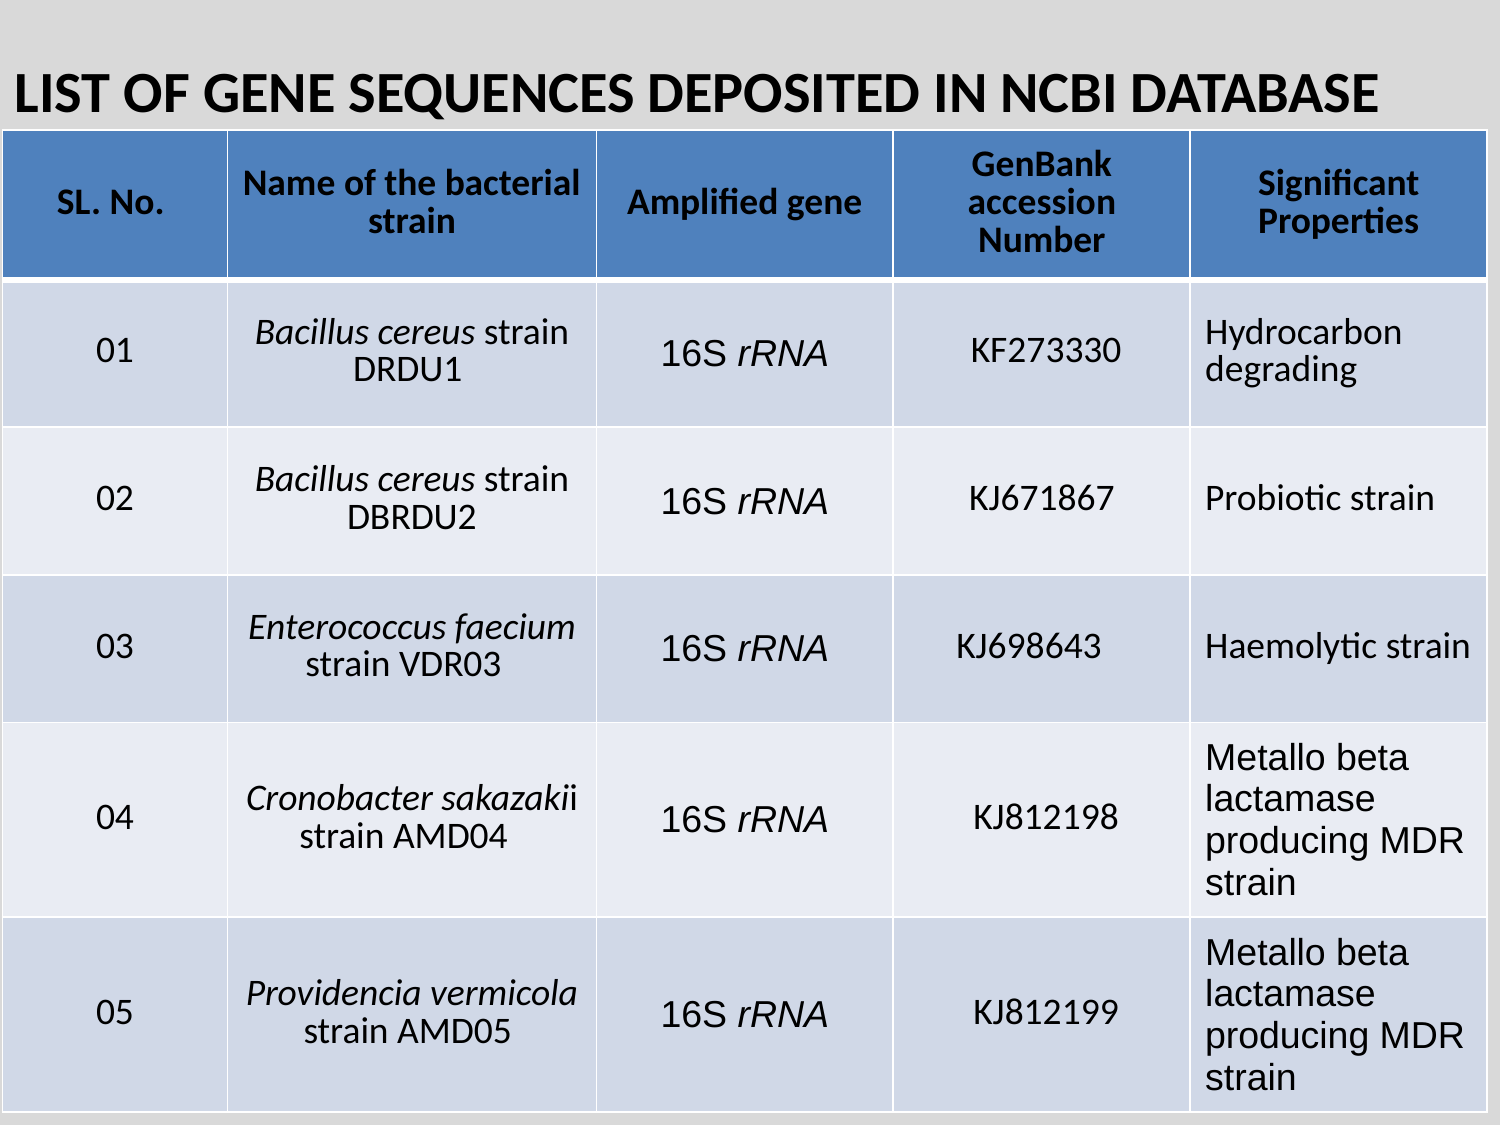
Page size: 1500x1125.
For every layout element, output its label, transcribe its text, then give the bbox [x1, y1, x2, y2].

table_cell Haemolytic strain [1191, 576, 1486, 722]
table_cell KF273330 [894, 283, 1189, 426]
table_cell KJ812198 [894, 723, 1189, 916]
table_cell KJ671867 [894, 428, 1189, 574]
table_cell 16S rRNA [597, 576, 892, 722]
table_header SL. No. [3, 131, 227, 277]
table_cell Bacillus cereus strain DBRDU2 [228, 428, 596, 574]
table_cell Cronobacter sakazakii strain AMD04 [228, 723, 596, 916]
table_cell 02 [3, 428, 227, 574]
table_cell 16S rRNA [597, 283, 892, 426]
table_cell 16S rRNA [597, 723, 892, 916]
table_cell Hydrocarbon degrading [1191, 283, 1486, 426]
table_cell Providencia vermicola strain AMD05 [228, 918, 596, 1111]
table_header Significant Properties [1191, 131, 1486, 277]
text_box LIST OF GENE SEQUENCES DEPOSITED IN NCBI DATABASE [0, 46, 1500, 132]
table_cell 01 [3, 283, 227, 426]
table_cell KJ812199 [894, 918, 1189, 1111]
table_header GenBank accession Number [894, 131, 1189, 277]
table_cell Metallo beta lactamase producing MDR strain [1191, 918, 1486, 1111]
table_cell Metallo beta lactamase producing MDR strain [1191, 723, 1486, 916]
table_header Amplified gene [597, 131, 892, 277]
table_cell 04 [3, 723, 227, 916]
table_header Name of the bacterial strain [228, 131, 596, 277]
table_cell 03 [3, 576, 227, 722]
table_cell 16S rRNA [597, 428, 892, 574]
table_cell 05 [3, 918, 227, 1111]
table_cell Probiotic strain [1191, 428, 1486, 574]
table_cell Bacillus cereus strain DRDU1 [228, 283, 596, 426]
table_cell Enterococcus faecium strain VDR03 [228, 576, 596, 722]
table_cell KJ698643 [894, 576, 1189, 722]
table_cell 16S rRNA [597, 918, 892, 1111]
